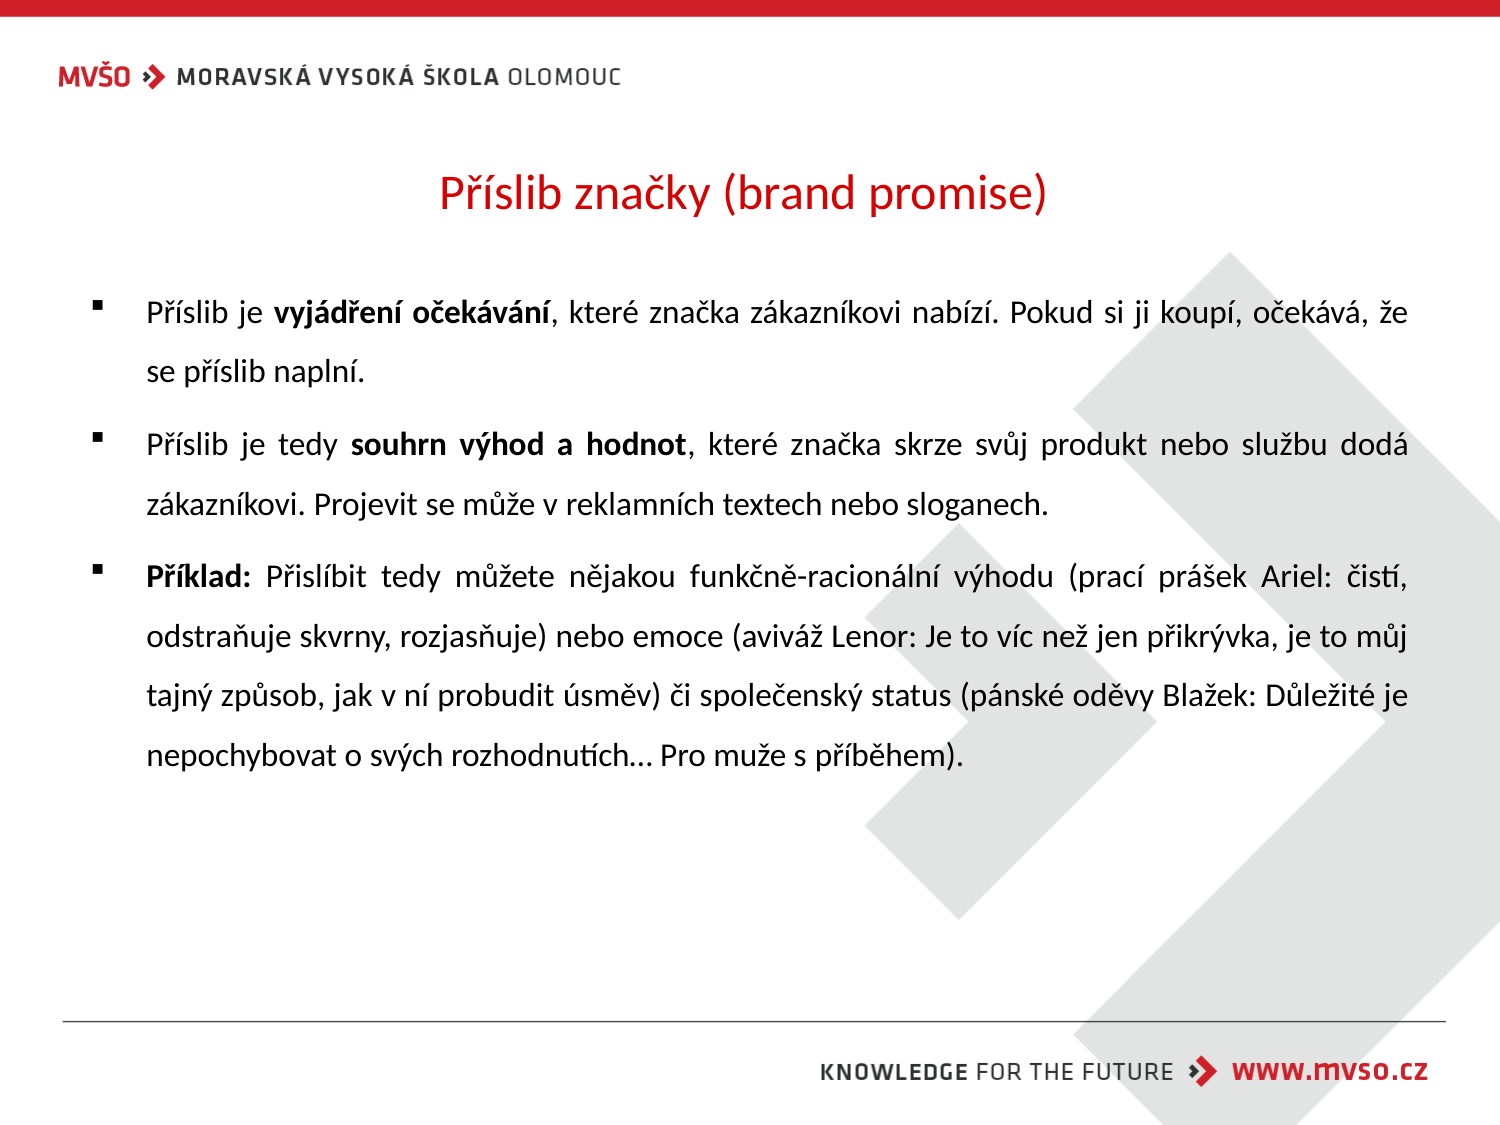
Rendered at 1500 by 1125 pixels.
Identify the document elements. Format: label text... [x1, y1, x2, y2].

title Příslib značky (brand promise) [75, 129, 1425, 250]
list Příslib je vyjádření očekávání, které značka zákazníkovi nabízí. Pokud si ji koupí, očekává, že se příslib naplní. Příslib je tedy souhrn výhod a hodnot, které značka skrze svůj produkt nebo službu dodá zákazníkovi. Projevit se může v reklamních textech nebo sloganech. Příklad: Přislíbit tedy můžete nějakou funkčně-racionální výhodu (prací prášek Ariel: čistí, odstraňuje skvrny, rozjasňuje) nebo emoce (aviváž Lenor: Je to víc než jen přikrývka, je to můj tajný způsob, jak v ní probudit úsměv) či společenský status (pánské oděvy Blažek: Důležité je nepochybovat o svých rozhodnutích… Pro muže s příběhem). [75, 262, 1425, 1005]
picture [0, 0, 1500, 1125]
